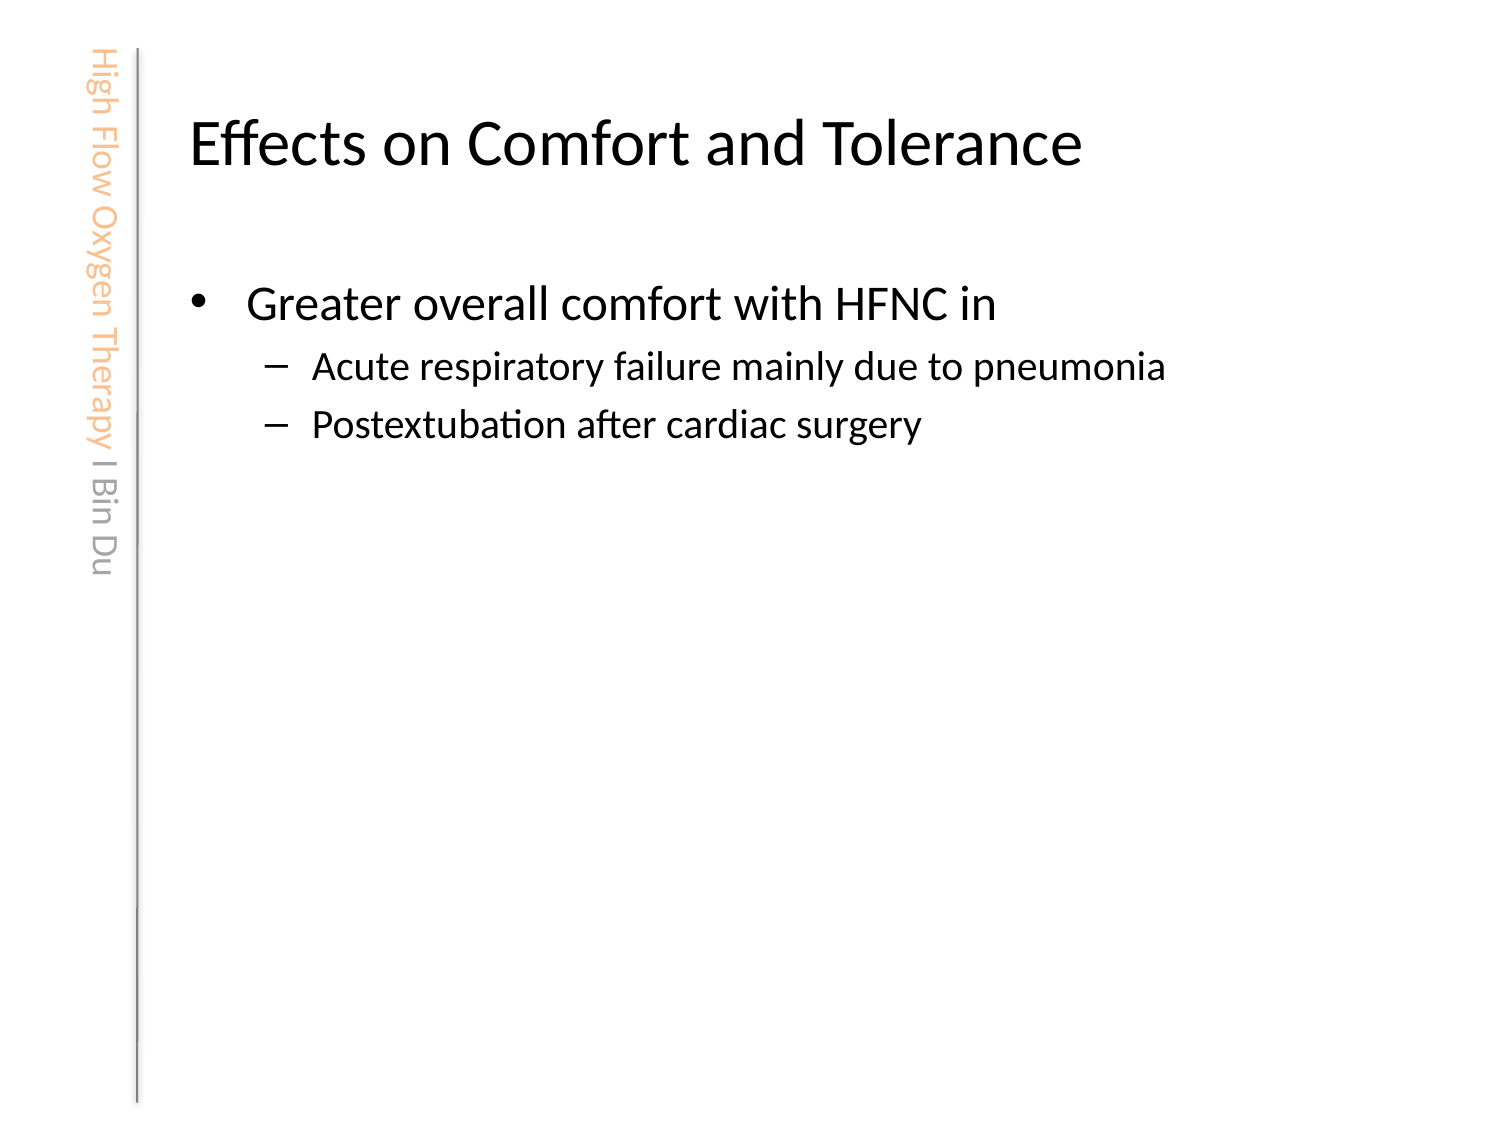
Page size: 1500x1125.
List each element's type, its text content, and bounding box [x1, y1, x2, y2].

list Greater overall comfort with HFNC in Acute respiratory failure mainly due to pneumonia Postextubation after cardiac surgery [174, 262, 1425, 1005]
title Effects on Comfort and Tolerance [174, 45, 1425, 233]
